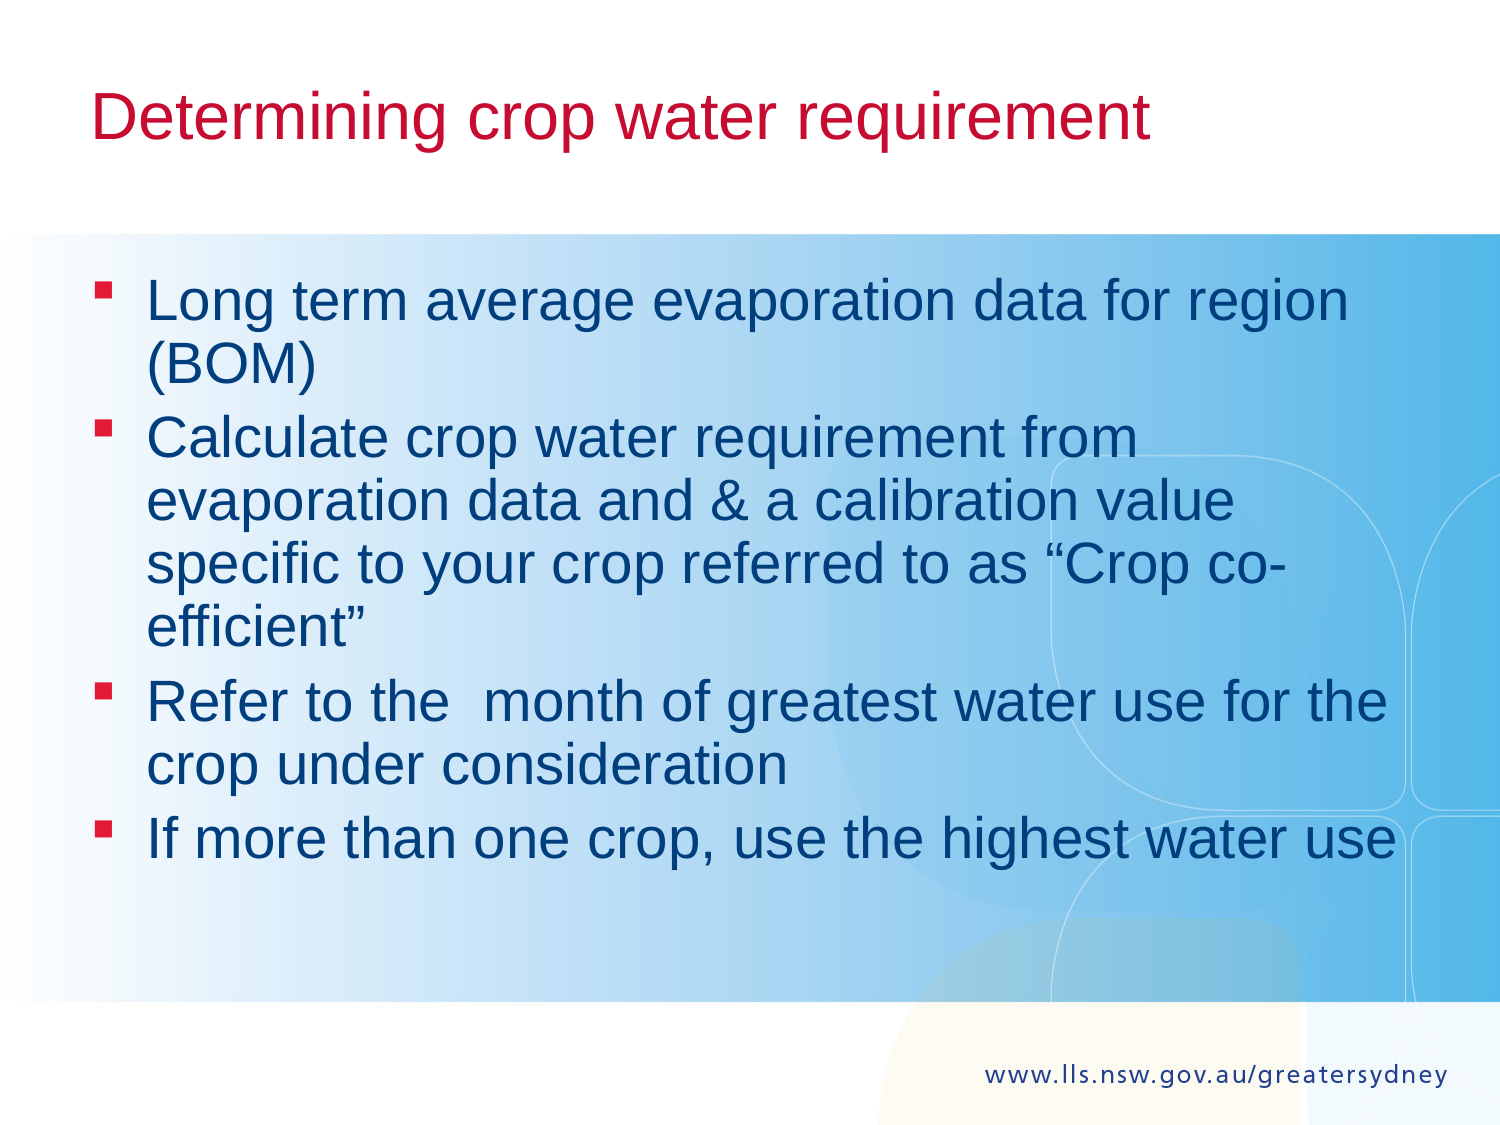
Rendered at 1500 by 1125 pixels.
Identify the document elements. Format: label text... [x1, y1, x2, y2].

title Determining crop water requirement [75, 45, 1425, 181]
list Long term average evaporation data for region (BOM) Calculate crop water requirement from evaporation data and & a calibration value specific to your crop referred to as “Crop co-efficient” Refer to the month of greatest water use for the crop under consideration If more than one crop, use the highest water use [75, 262, 1425, 1005]
picture [0, 0, 1500, 1125]
